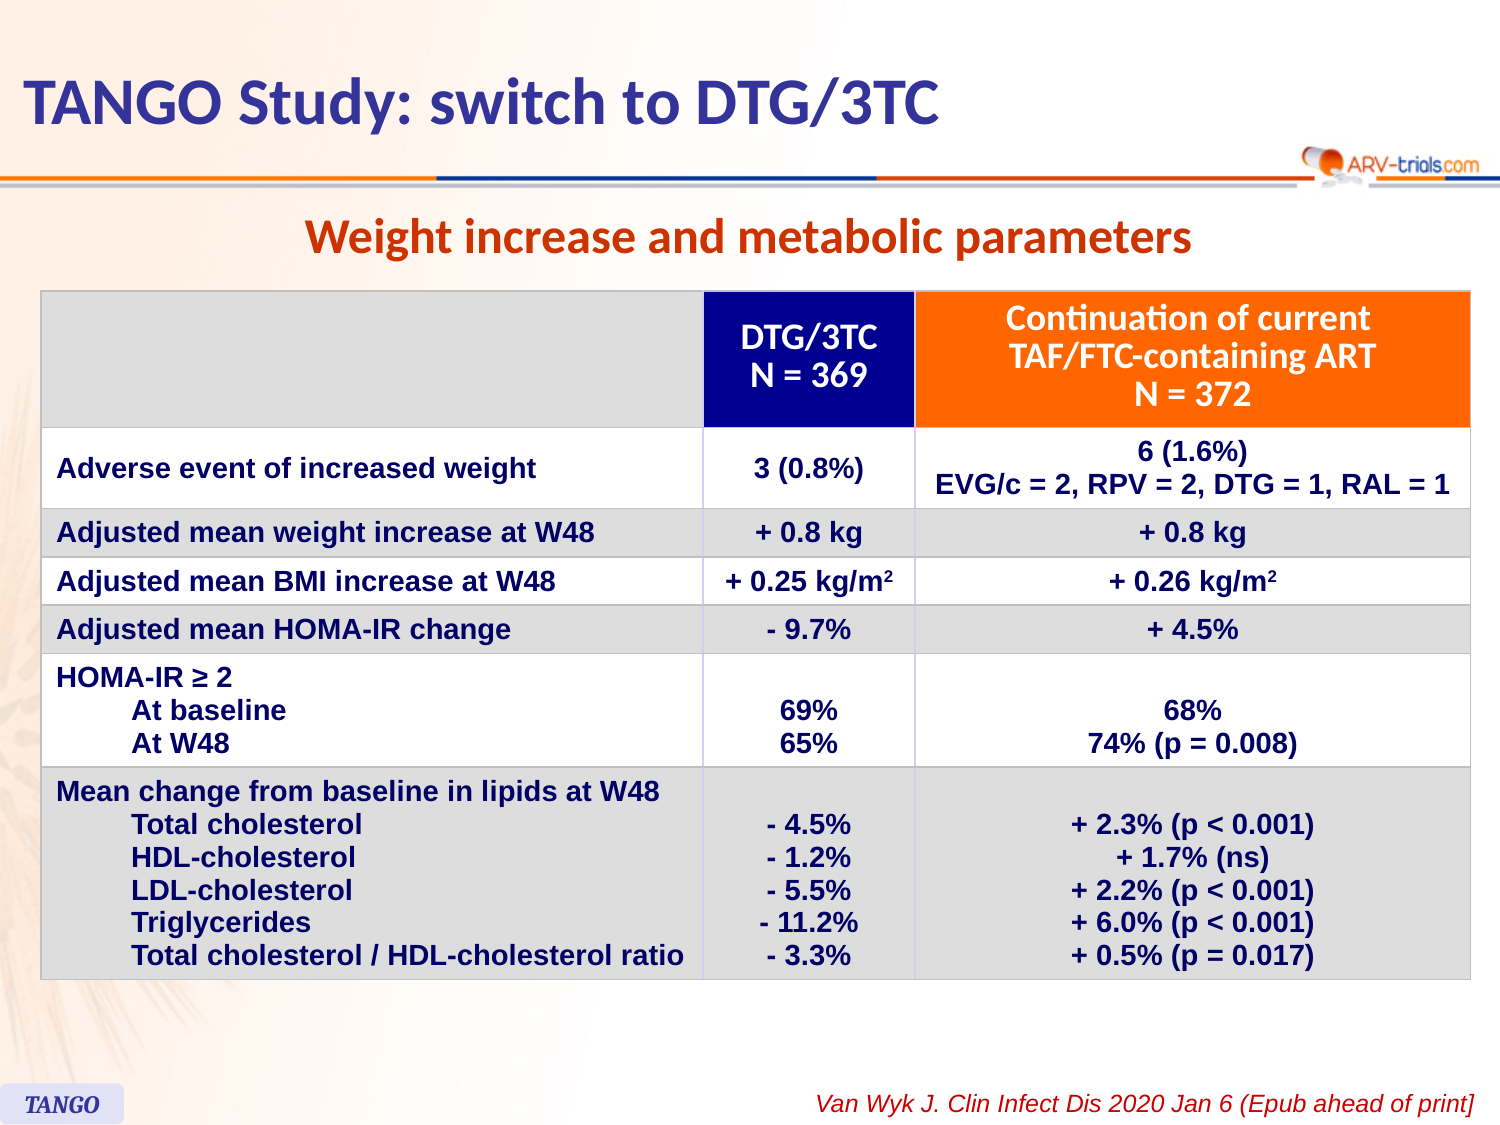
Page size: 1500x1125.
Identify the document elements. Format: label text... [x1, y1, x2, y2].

table_cell Adverse event of increased weight [42, 428, 702, 508]
table_cell Adjusted mean HOMA-IR change [42, 606, 702, 653]
table_cell 3 (0.8%) [704, 428, 914, 508]
table_cell 69% 65% [704, 654, 914, 766]
table_cell + 0.8 kg [916, 509, 1470, 556]
table_cell + 2.3% (p < 0.001) + 1.7% (ns) + 2.2% (p < 0.001) + 6.0% (p < 0.001) + 0.5% (p = 0.017) [916, 768, 1470, 979]
table_cell - 4.5% - 1.2% - 5.5% - 11.2% - 3.3% [704, 768, 914, 979]
table_header DTG/3TC N = 369 [704, 292, 914, 427]
table_cell 68% 74% (p = 0.008) [916, 654, 1470, 766]
table_cell Adjusted mean weight increase at W48 [42, 509, 702, 556]
table_cell + 4.5% [916, 606, 1470, 653]
table_header Continuation of current TAF/FTC-containing ART N = 372 [916, 292, 1470, 427]
table_cell Adjusted mean BMI increase at W48 [42, 558, 702, 604]
table_cell + 0.8 kg [704, 509, 914, 556]
text_box Van Wyk J. Clin Infect Dis 2020 Jan 6 (Epub ahead of print] [799, 1079, 1498, 1125]
text_box TANGO [0, 1083, 124, 1125]
table_header [42, 292, 702, 427]
table_cell HOMA-IR ≥ 2 At baseline At W48 [42, 654, 702, 766]
list Weight increase and metabolic parameters [8, 196, 1489, 280]
table_cell - 9.7% [704, 606, 914, 653]
table_cell 6 (1.6%) EVG/c = 2, RPV = 2, DTG = 1, RAL = 1 [916, 428, 1470, 508]
table_cell Mean change from baseline in lipids at W48 Total cholesterol HDL-cholesterol LDL-cholesterol Triglycerides Total cholesterol / HDL-cholesterol ratio [42, 768, 702, 979]
table_cell + 0.25 kg/m2 [704, 558, 914, 604]
title TANGO Study: switch to DTG/3TC [8, 6, 1353, 190]
picture [0, 0, 1500, 1125]
table_cell + 0.26 kg/m2 [916, 558, 1470, 604]
